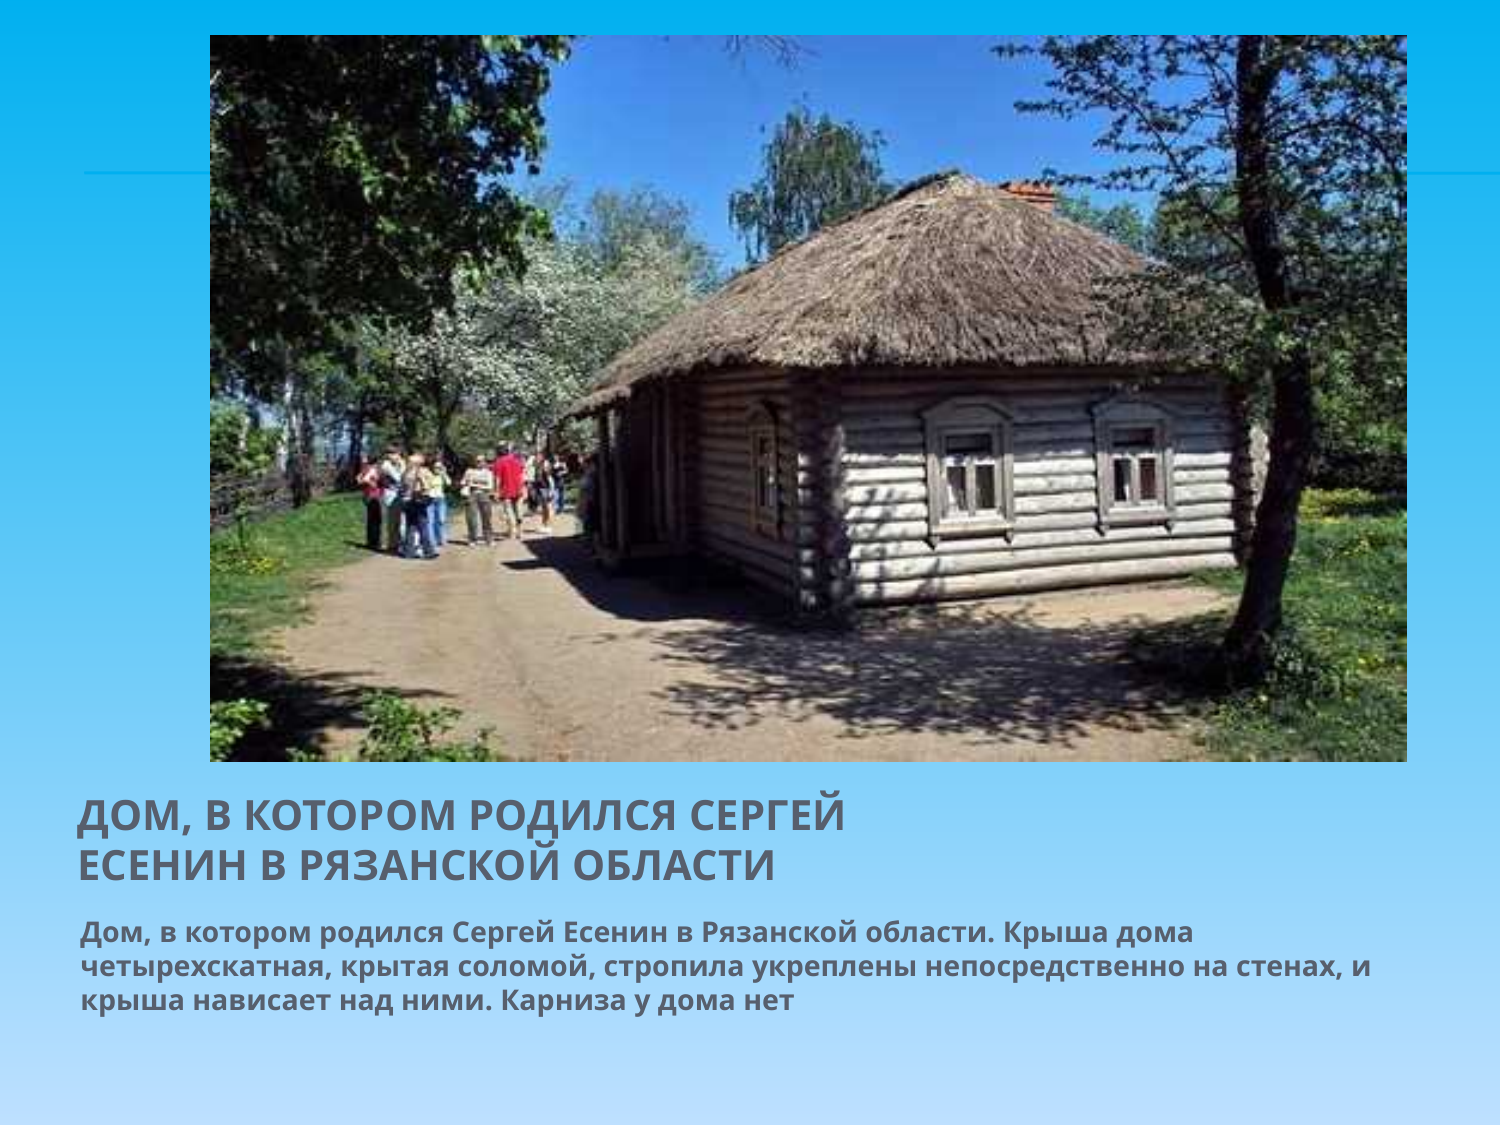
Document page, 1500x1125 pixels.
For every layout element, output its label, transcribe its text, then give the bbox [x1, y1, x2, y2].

title Дом, в котором родился Сергей Есенин в Рязанской области [62, 773, 1025, 905]
picture [209, 36, 1407, 762]
list Дом, в котором родился Сергей Есенин в Рязанской области. Крыша дома четырехскатная, крытая соломой, стропила укреплены непосредственно на стенах, и крыша нависает над ними. Карниза у дома нет [62, 914, 1454, 1034]
